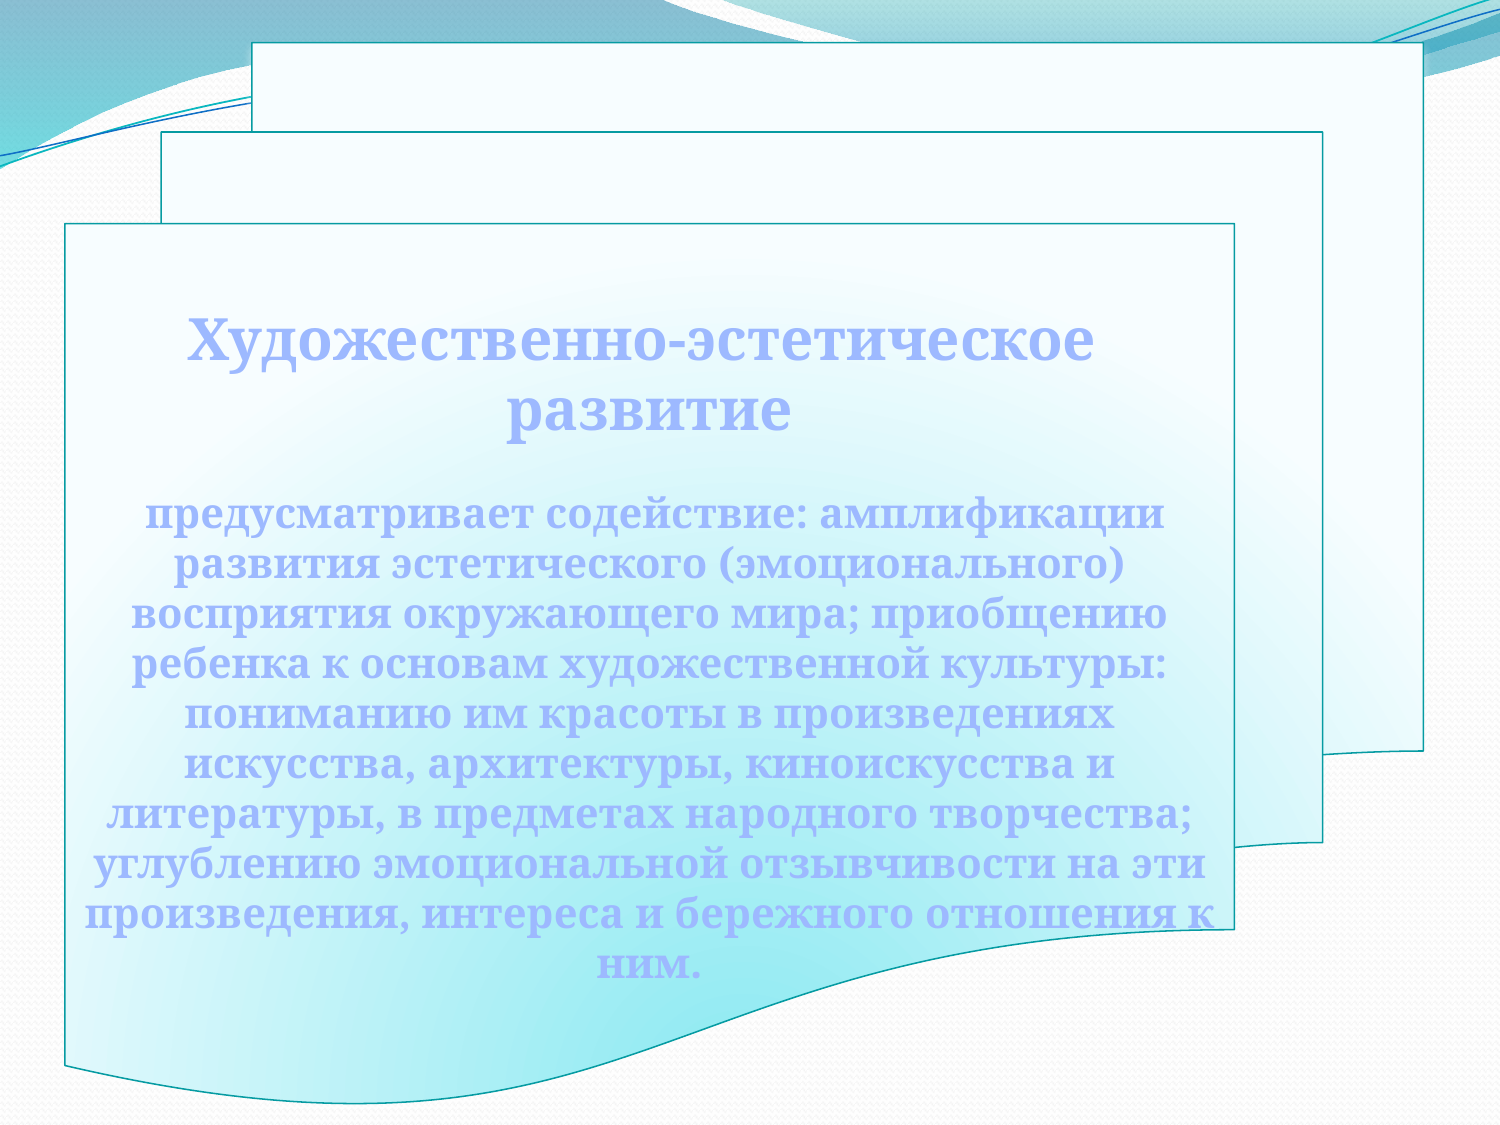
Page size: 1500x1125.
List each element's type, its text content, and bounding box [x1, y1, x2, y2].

text_box Художественно-эстетическое развитие предусматривает содействие: амплификации развития эстетического (эмоционального) восприятия окружающего мира; приобщению ребенка к основам художественной культуры: пониманию им красоты в произведениях искусства, архитектуры, киноискусства и литературы, в предметах народного творчества; углублению эмоциональной отзывчивости на эти произведения, интереса и бережного отношения к ним. [64, 41, 1425, 1105]
